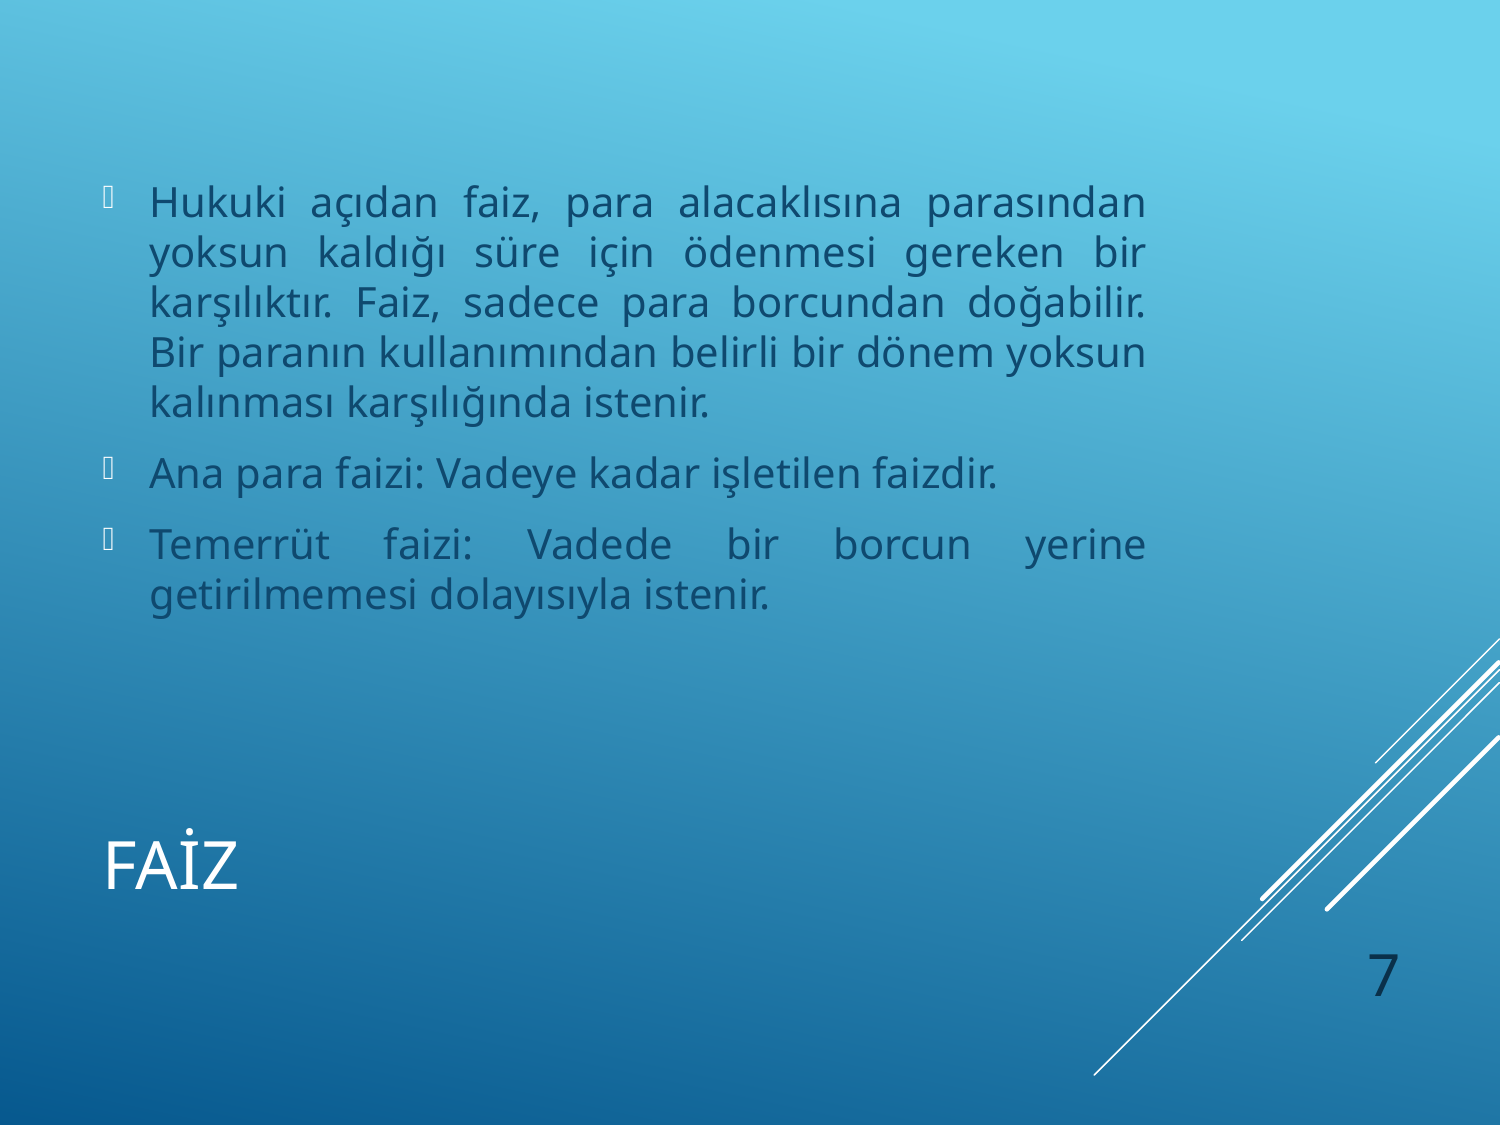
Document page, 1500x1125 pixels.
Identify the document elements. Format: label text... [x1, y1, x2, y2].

title faiz [87, 737, 1163, 988]
slide_number 7 [1275, 915, 1416, 1025]
list Hukuki açıdan faiz, para alacaklısına parasından yoksun kaldığı süre için ödenmesi gereken bir karşılıktır. Faiz, sadece para borcundan doğabilir. Bir paranın kullanımından belirli bir dönem yoksun kalınması karşılığında istenir. Ana para faizi: Vadeye kadar işletilen faizdir. Temerrüt faizi: Vadede bir borcun yerine getirilmemesi dolayısıyla istenir. [87, 87, 1163, 706]
